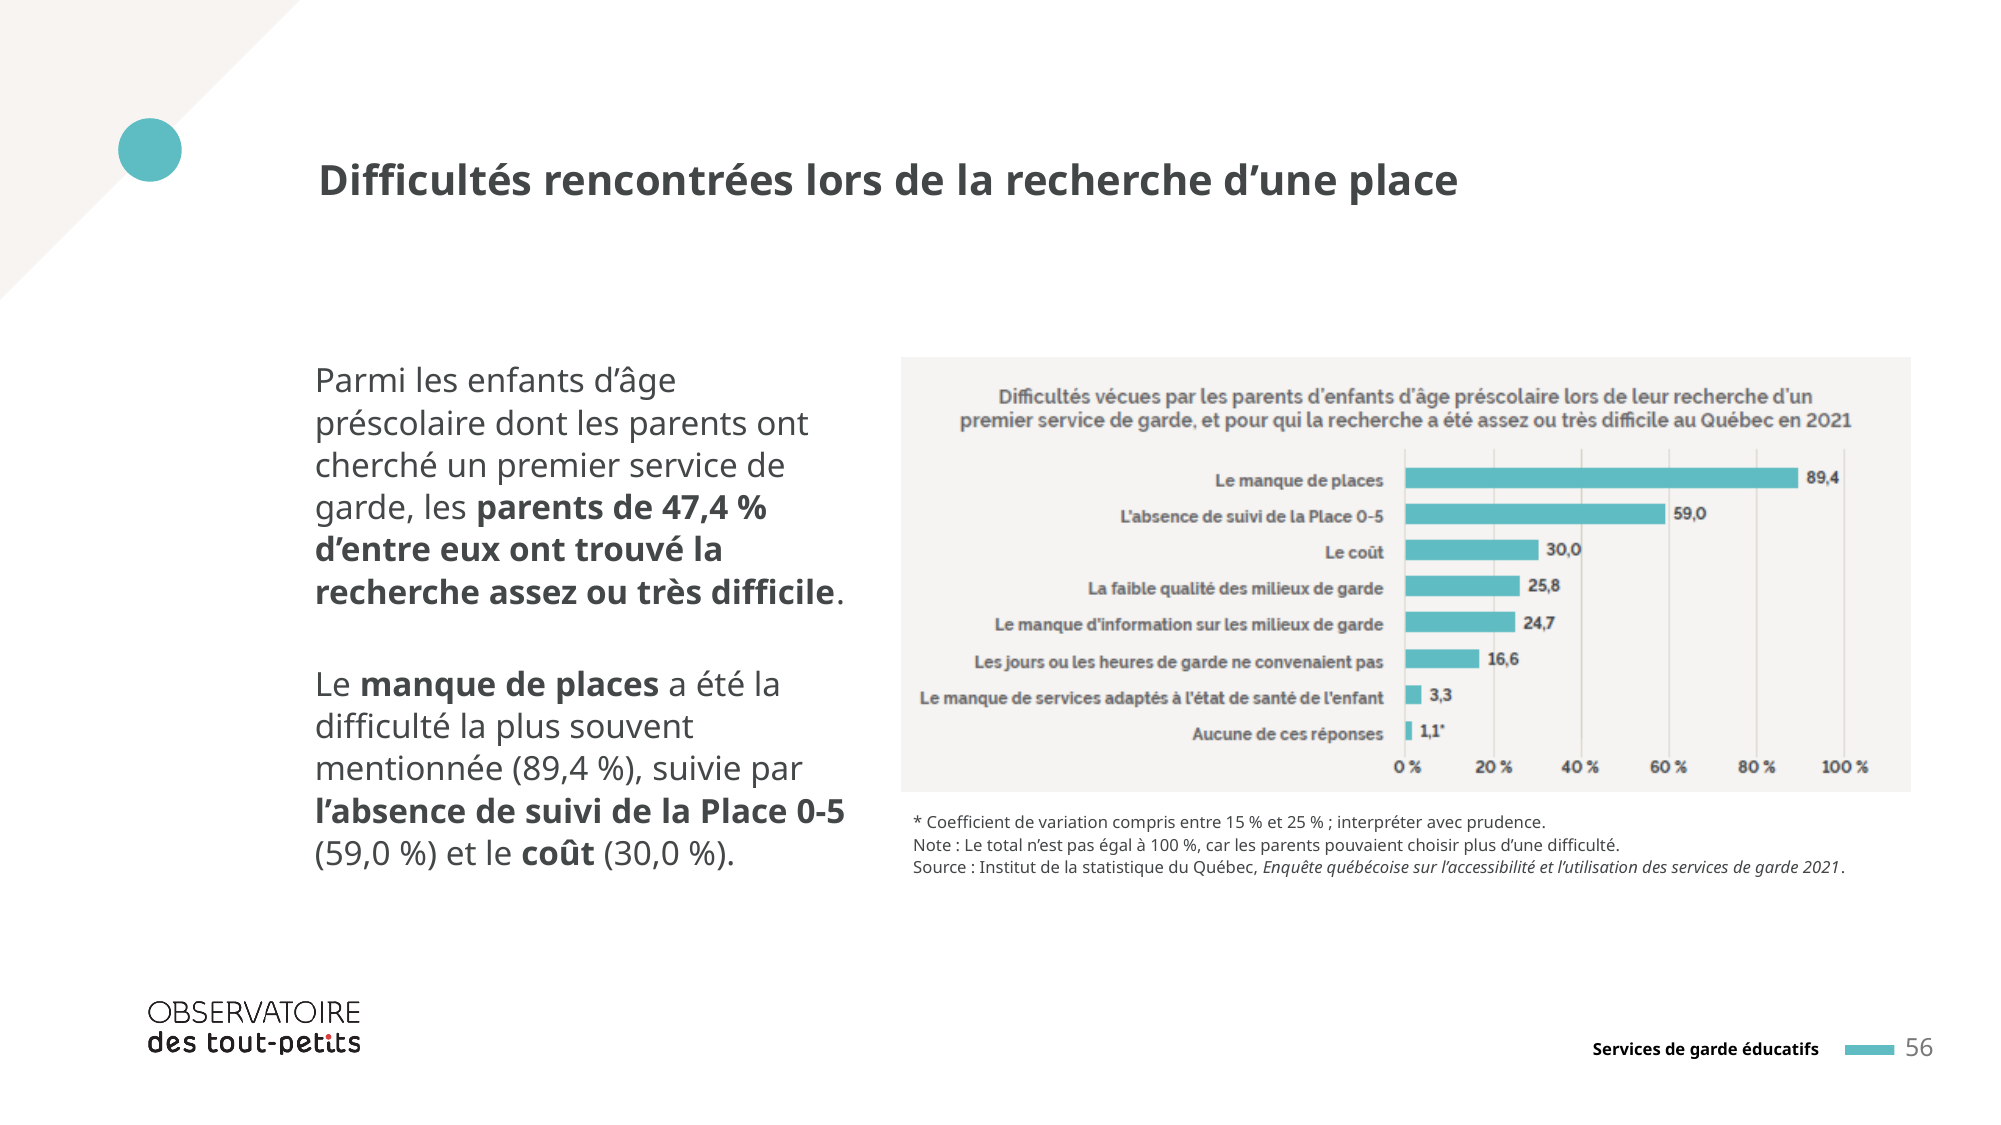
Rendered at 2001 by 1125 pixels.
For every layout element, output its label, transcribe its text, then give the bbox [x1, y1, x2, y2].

text_box Parmi les enfants d’âge préscolaire dont les parents ont cherché un premier service de garde, les parents de 47,4 % d’entre eux ont trouvé la recherche assez ou très difficile. Le manque de places a été la difficulté la plus souvent mentionnée (89,4 %), suivie par l’absence de suivi de la Place 0-5 (59,0 %) et le coût (30,0 %). [300, 349, 868, 880]
picture [900, 356, 1912, 792]
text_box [0, 0, 301, 301]
text_box Difficultés rencontrées lors de la recherche d’une place [304, 146, 1499, 212]
picture [148, 1000, 361, 1056]
text_box * Coefficient de variation compris entre 15 % et 25 % ; interpréter avec prudence. Note : Le total n’est pas égal à 100 %, car les parents pouvaient choisir plus d’une difficulté. Source : Institut de la statistique du Québec, Enquête québécoise sur l’accessibilité et l’utilisation des services de garde 2021. [898, 804, 1895, 884]
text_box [1498, 1018, 1950, 1080]
